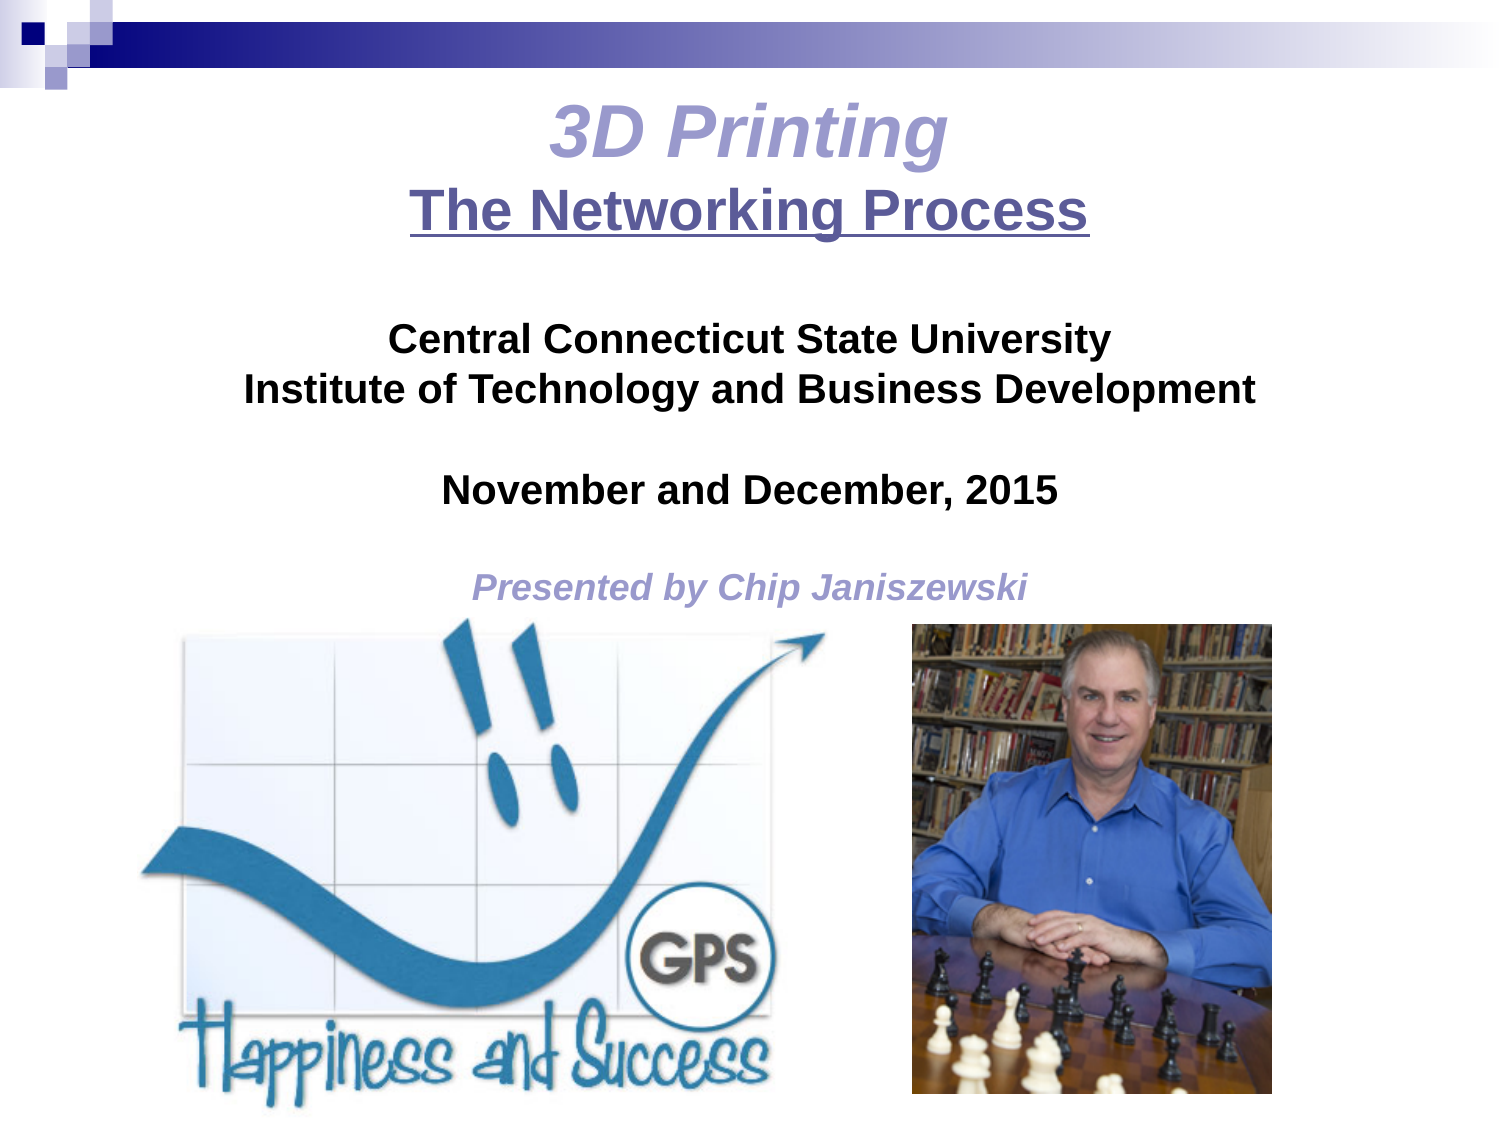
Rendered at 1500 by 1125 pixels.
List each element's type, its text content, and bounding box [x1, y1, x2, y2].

picture [912, 624, 1273, 1094]
text_box 3D Printing The Networking Process Central Connecticut State University Institute of Technology and Business Development November and December, 2015 Presented by Chip Janiszewski [0, 75, 1500, 615]
picture [137, 616, 833, 1125]
